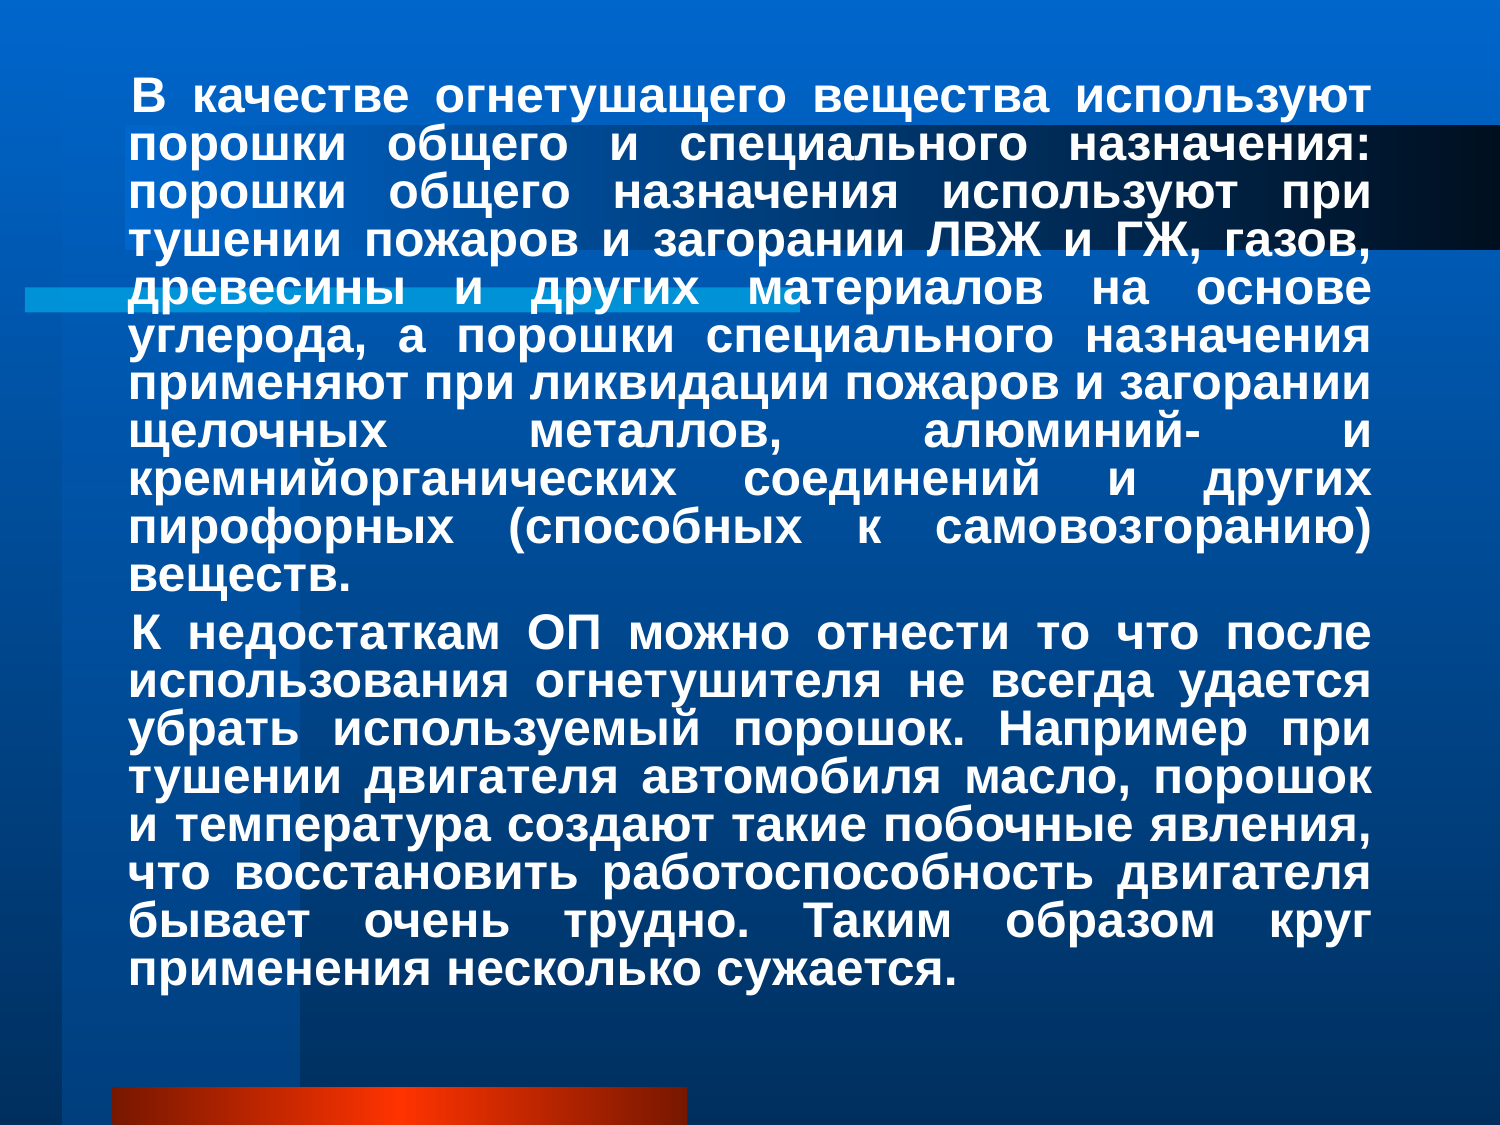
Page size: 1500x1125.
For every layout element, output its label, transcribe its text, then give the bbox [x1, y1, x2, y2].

list В качестве огнетушащего вещества используют порошки общего и специального назначения: порошки общего назначения используют при тушении пожаров и загорании ЛВЖ и ГЖ, газов, древесины и других материалов на основе углерода, а порошки специального назначения применяют при ликвидации пожаров и загорании щелочных металлов, алюминий- и кремнийорганических соединений и других пирофорных (способных к самовозгоранию) веществ. К недостаткам ОП можно отнести то что после использования огнетушителя не всегда удается убрать используемый порошок. Например при тушении двигателя автомобиля масло, порошок и температура создают такие побочные явления, что восстановить работоспособность двигателя бывает очень трудно. Таким образом круг применения несколько сужается. [112, 66, 1388, 1001]
